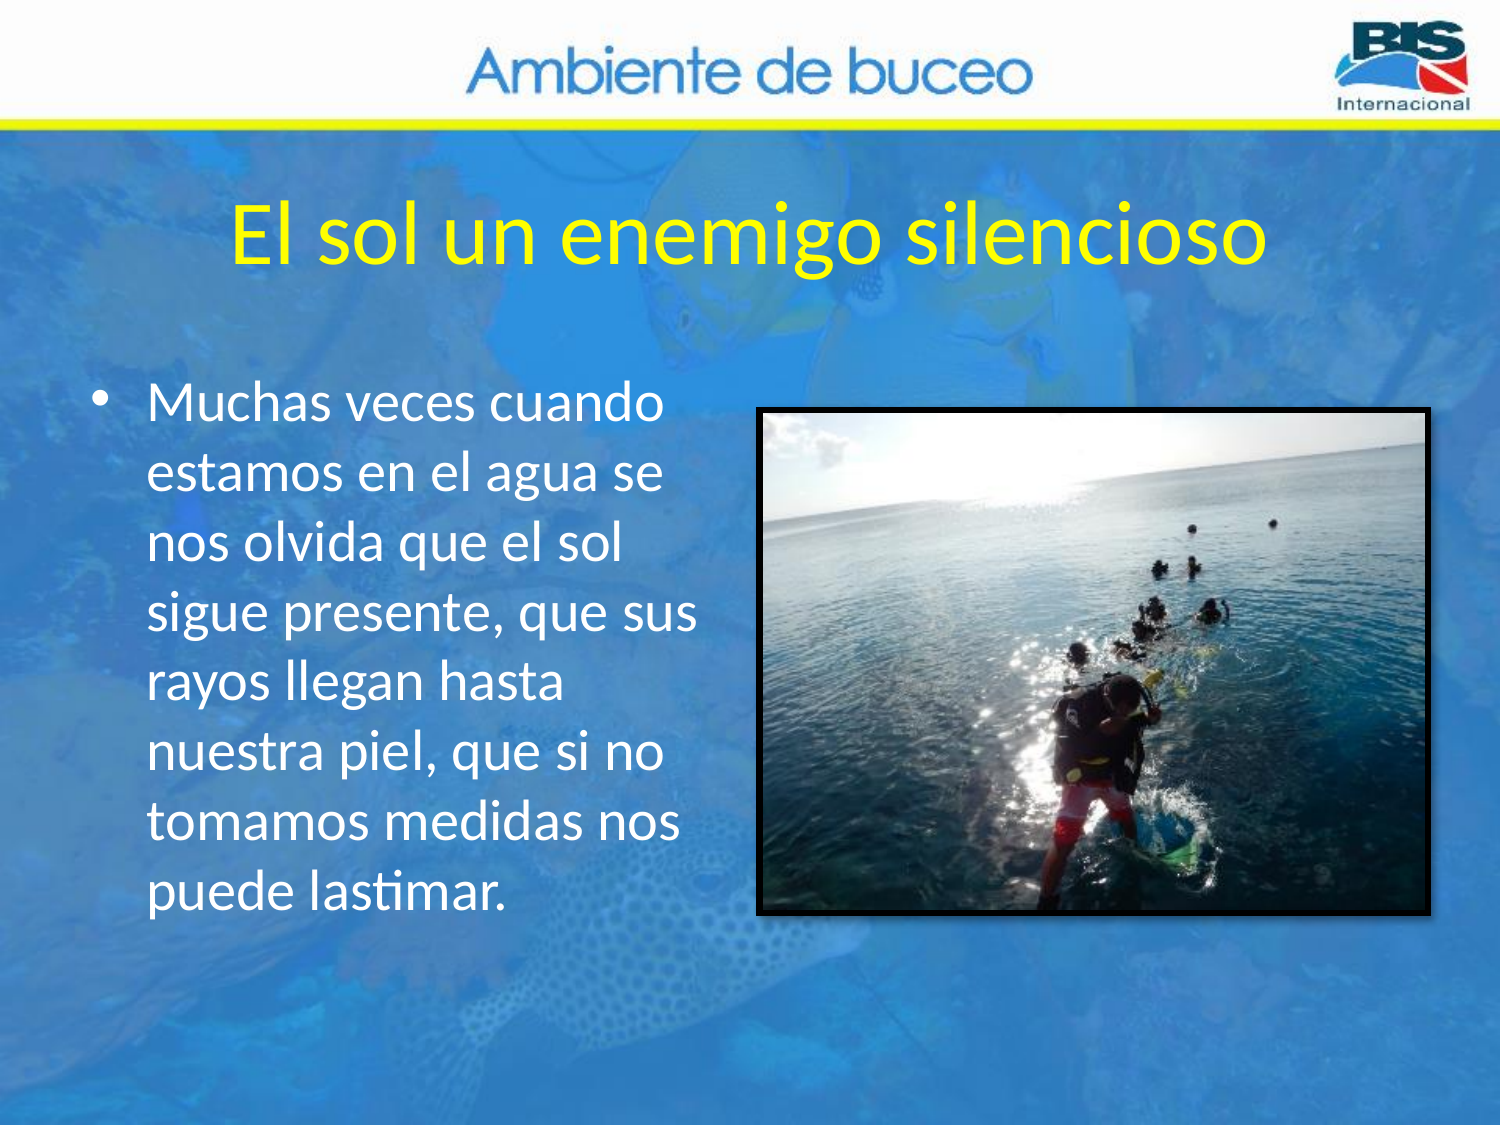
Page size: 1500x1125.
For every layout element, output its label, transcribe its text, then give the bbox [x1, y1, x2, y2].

picture [0, 0, 1500, 1125]
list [762, 412, 1426, 911]
list Muchas veces cuando estamos en el agua se nos olvida que el sol sigue presente, que sus rayos llegan hasta nuestra piel, que si no tomamos medidas nos puede lastimar. [75, 355, 738, 968]
title El sol un enemigo silencioso [75, 134, 1425, 322]
